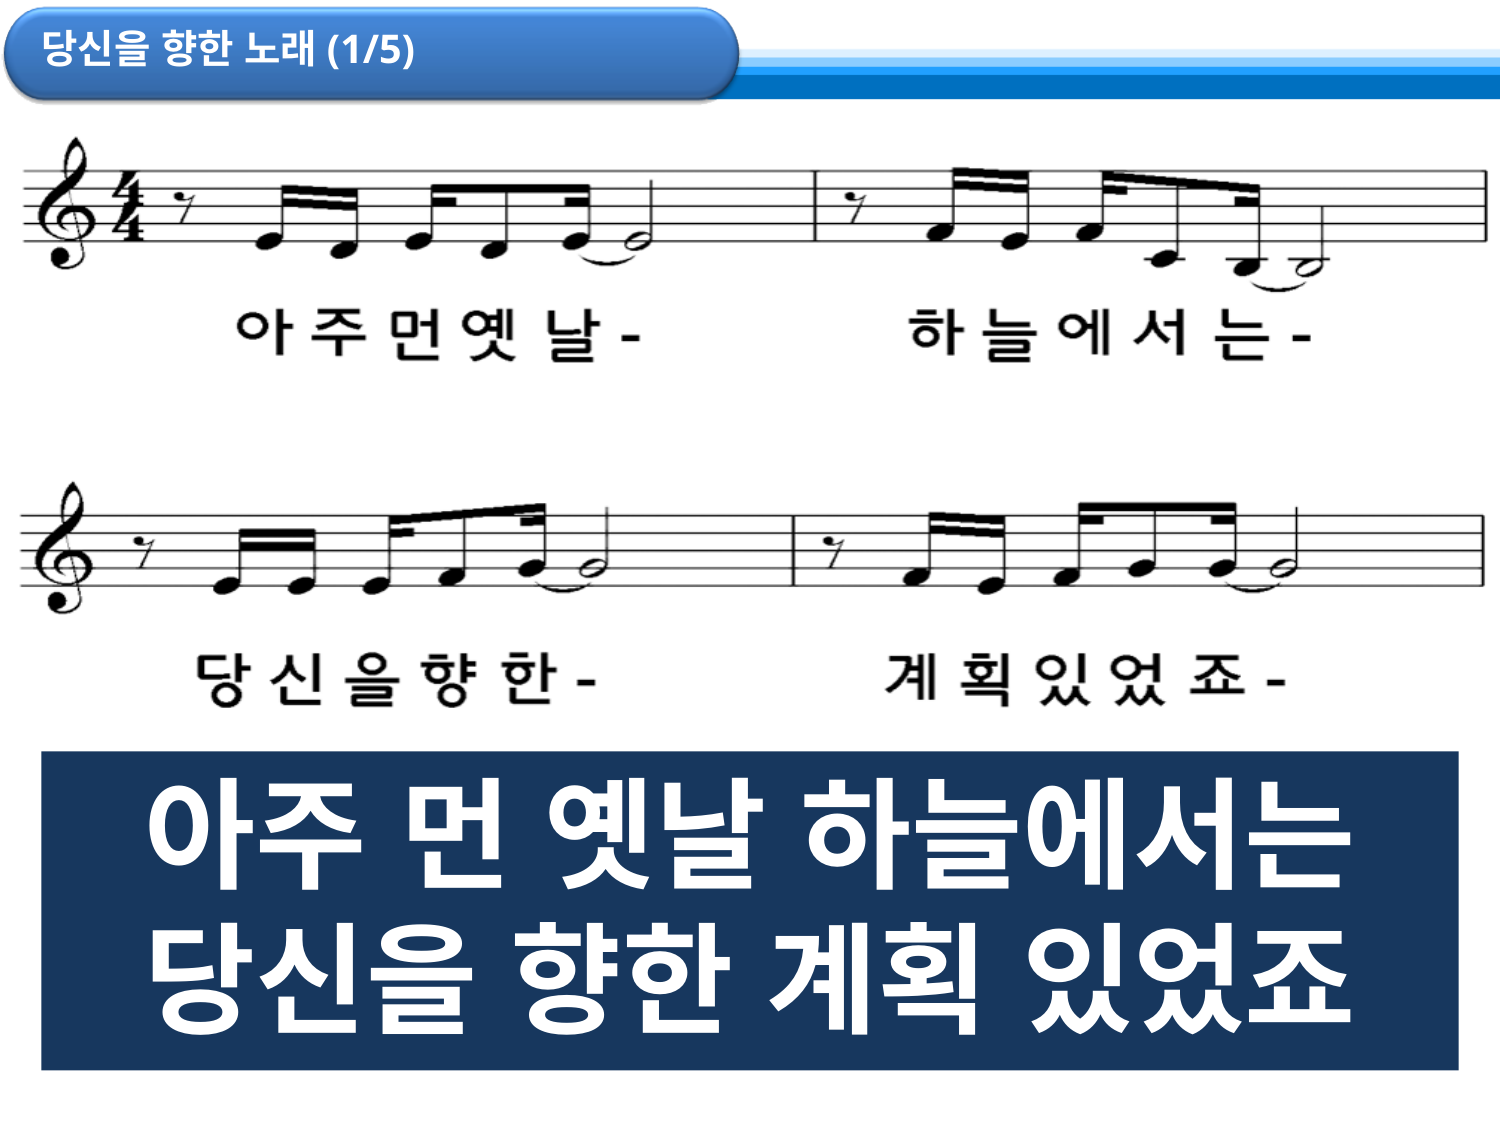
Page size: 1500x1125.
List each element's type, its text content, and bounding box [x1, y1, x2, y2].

text_box 아주 먼 옛날 하늘에서는 당신을 향한 계획 있었죠 [41, 890, 1459, 1071]
picture [1, 0, 1500, 882]
